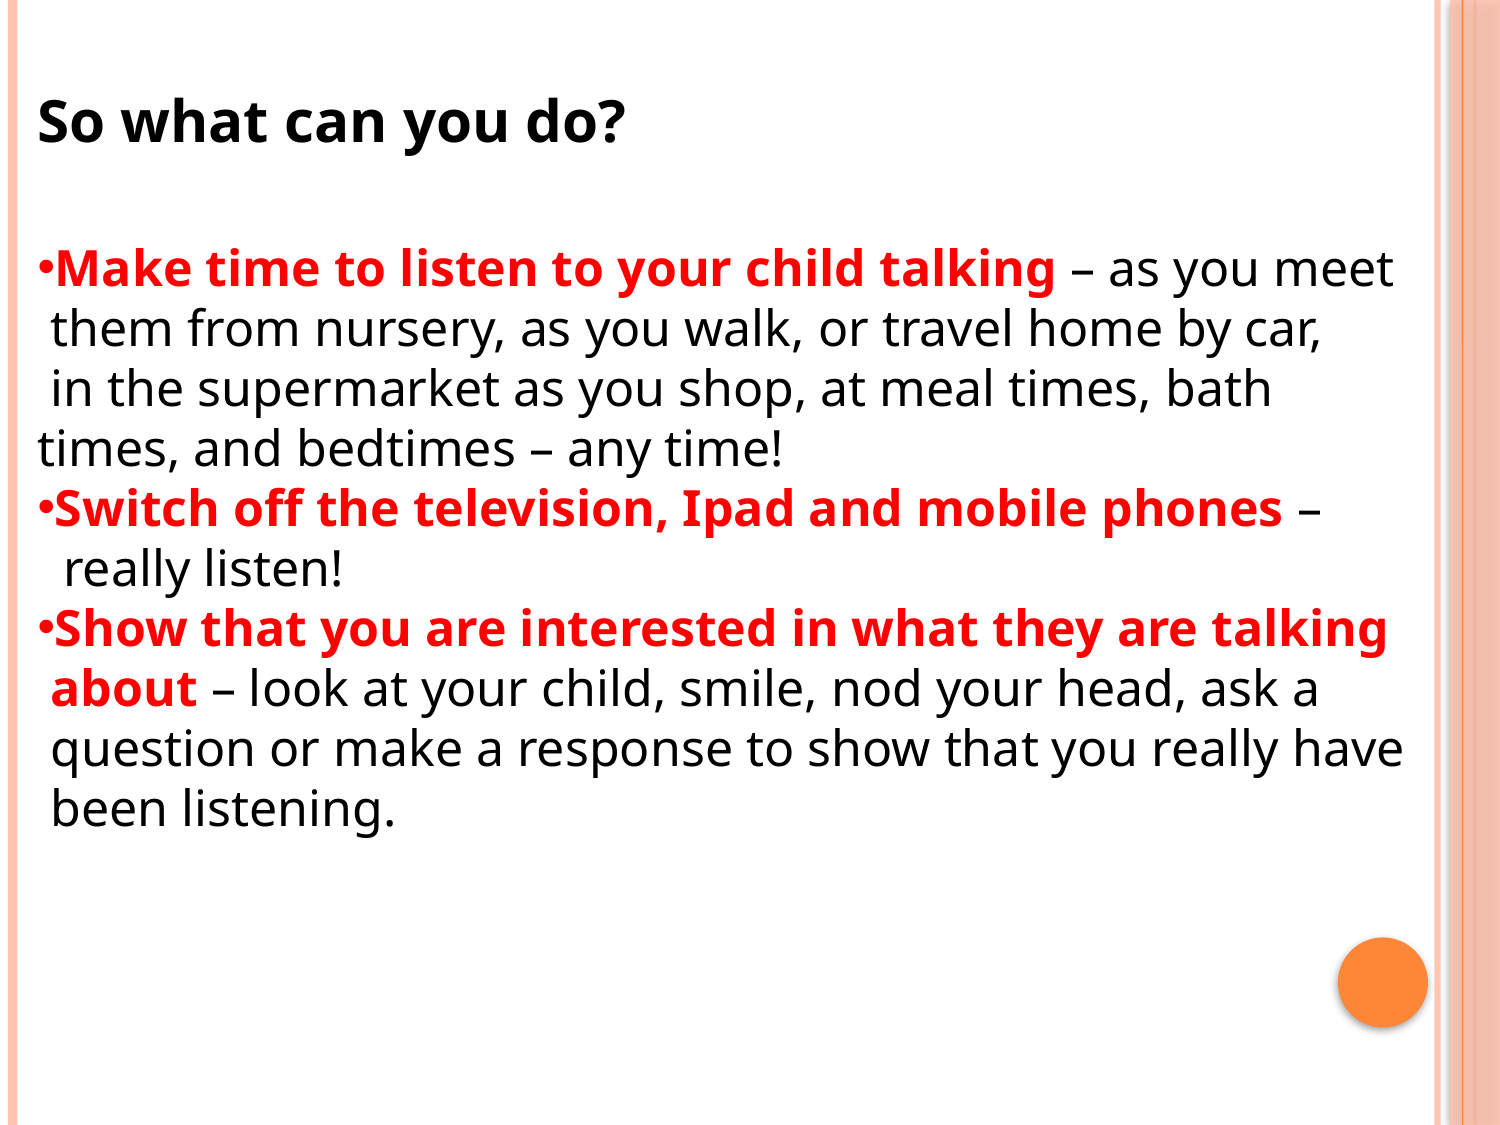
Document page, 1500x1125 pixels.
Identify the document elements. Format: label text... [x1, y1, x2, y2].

text_box So what can you do? Make time to listen to your child talking – as you meet them from nursery, as you walk, or travel home by car, in the supermarket as you shop, at meal times, bath times, and bedtimes – any time! Switch off the television, Ipad and mobile phones – really listen! Show that you are interested in what they are talking about – look at your child, smile, nod your head, ask a question or make a response to show that you really have been listening. [0, 4, 1500, 890]
